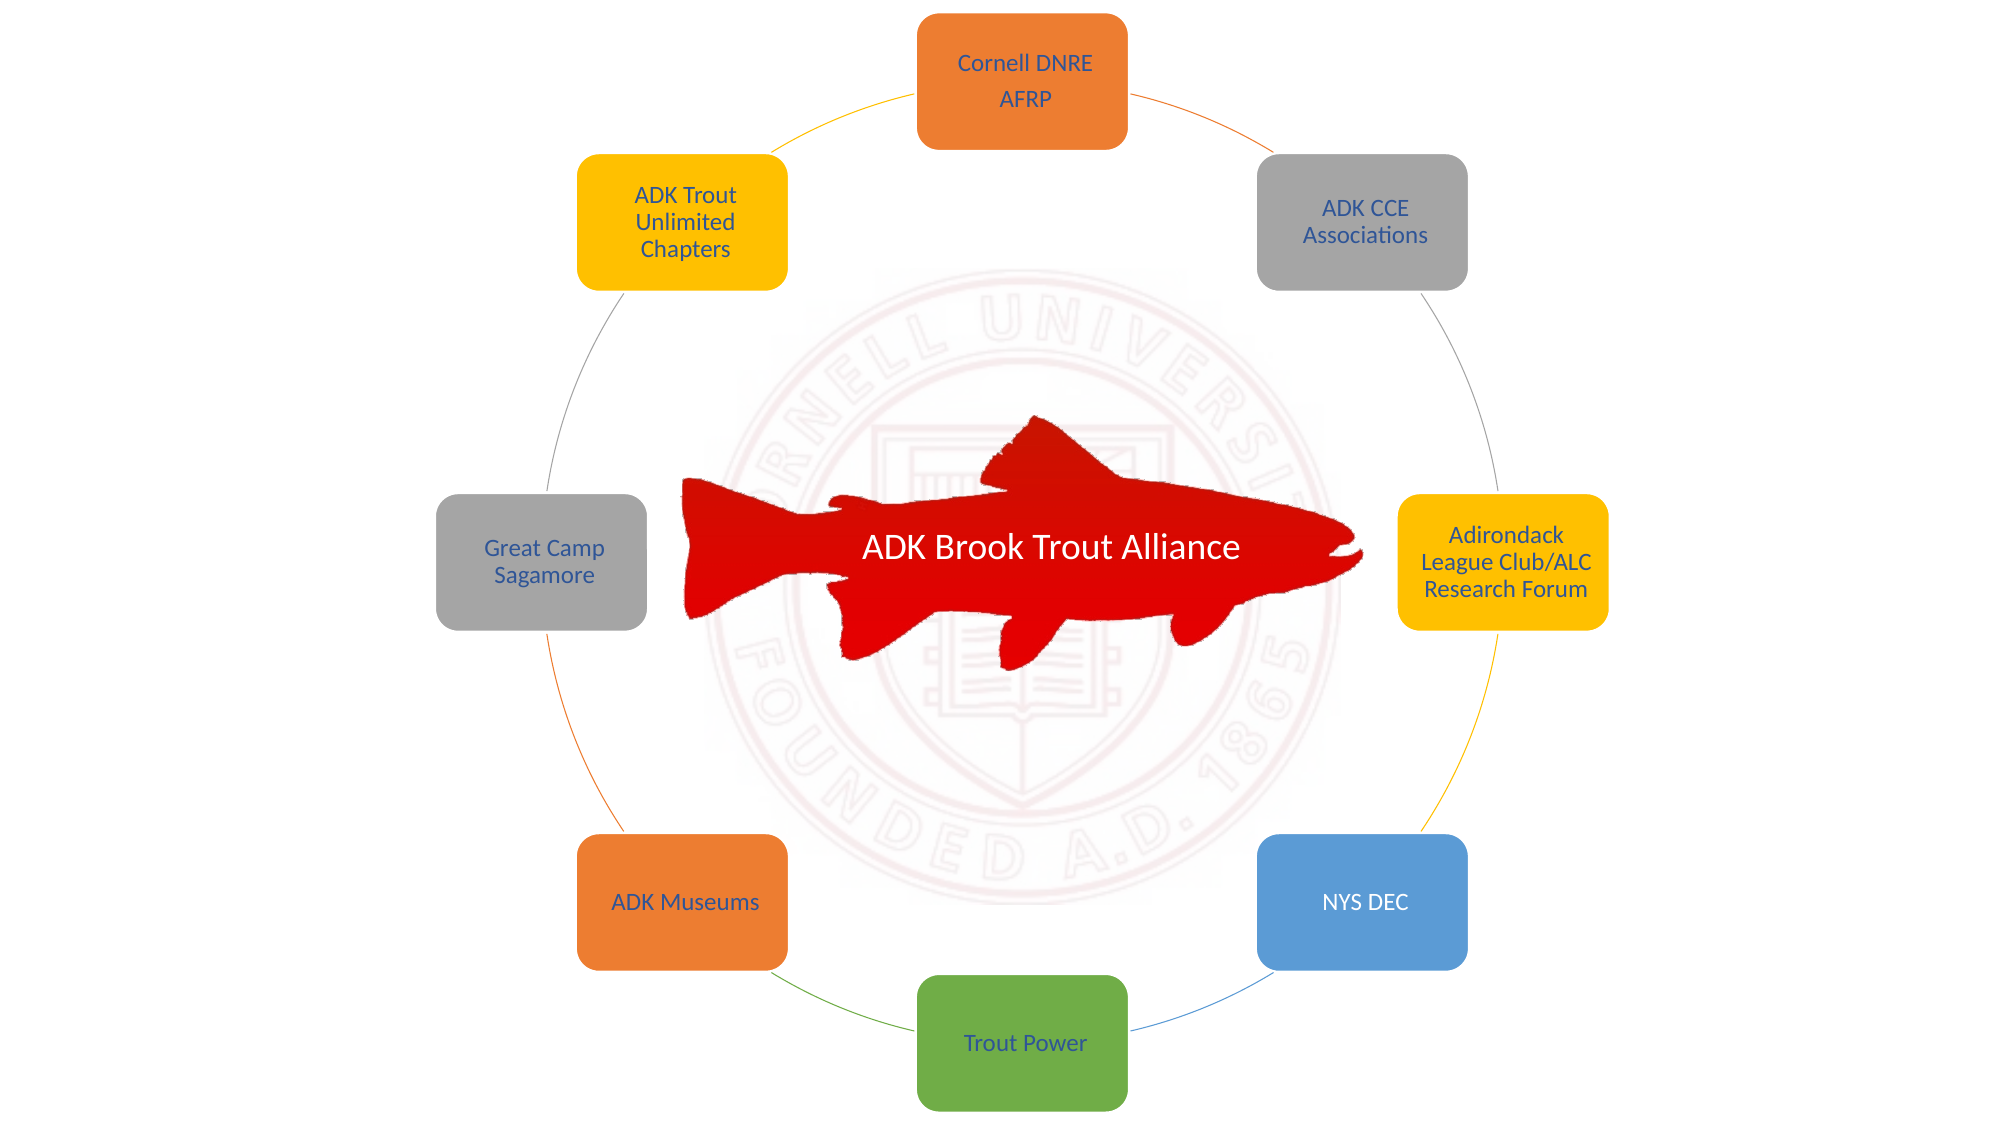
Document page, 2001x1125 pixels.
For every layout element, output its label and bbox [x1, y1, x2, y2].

picture [670, 389, 1374, 675]
text_box [159, 11, 1885, 1114]
